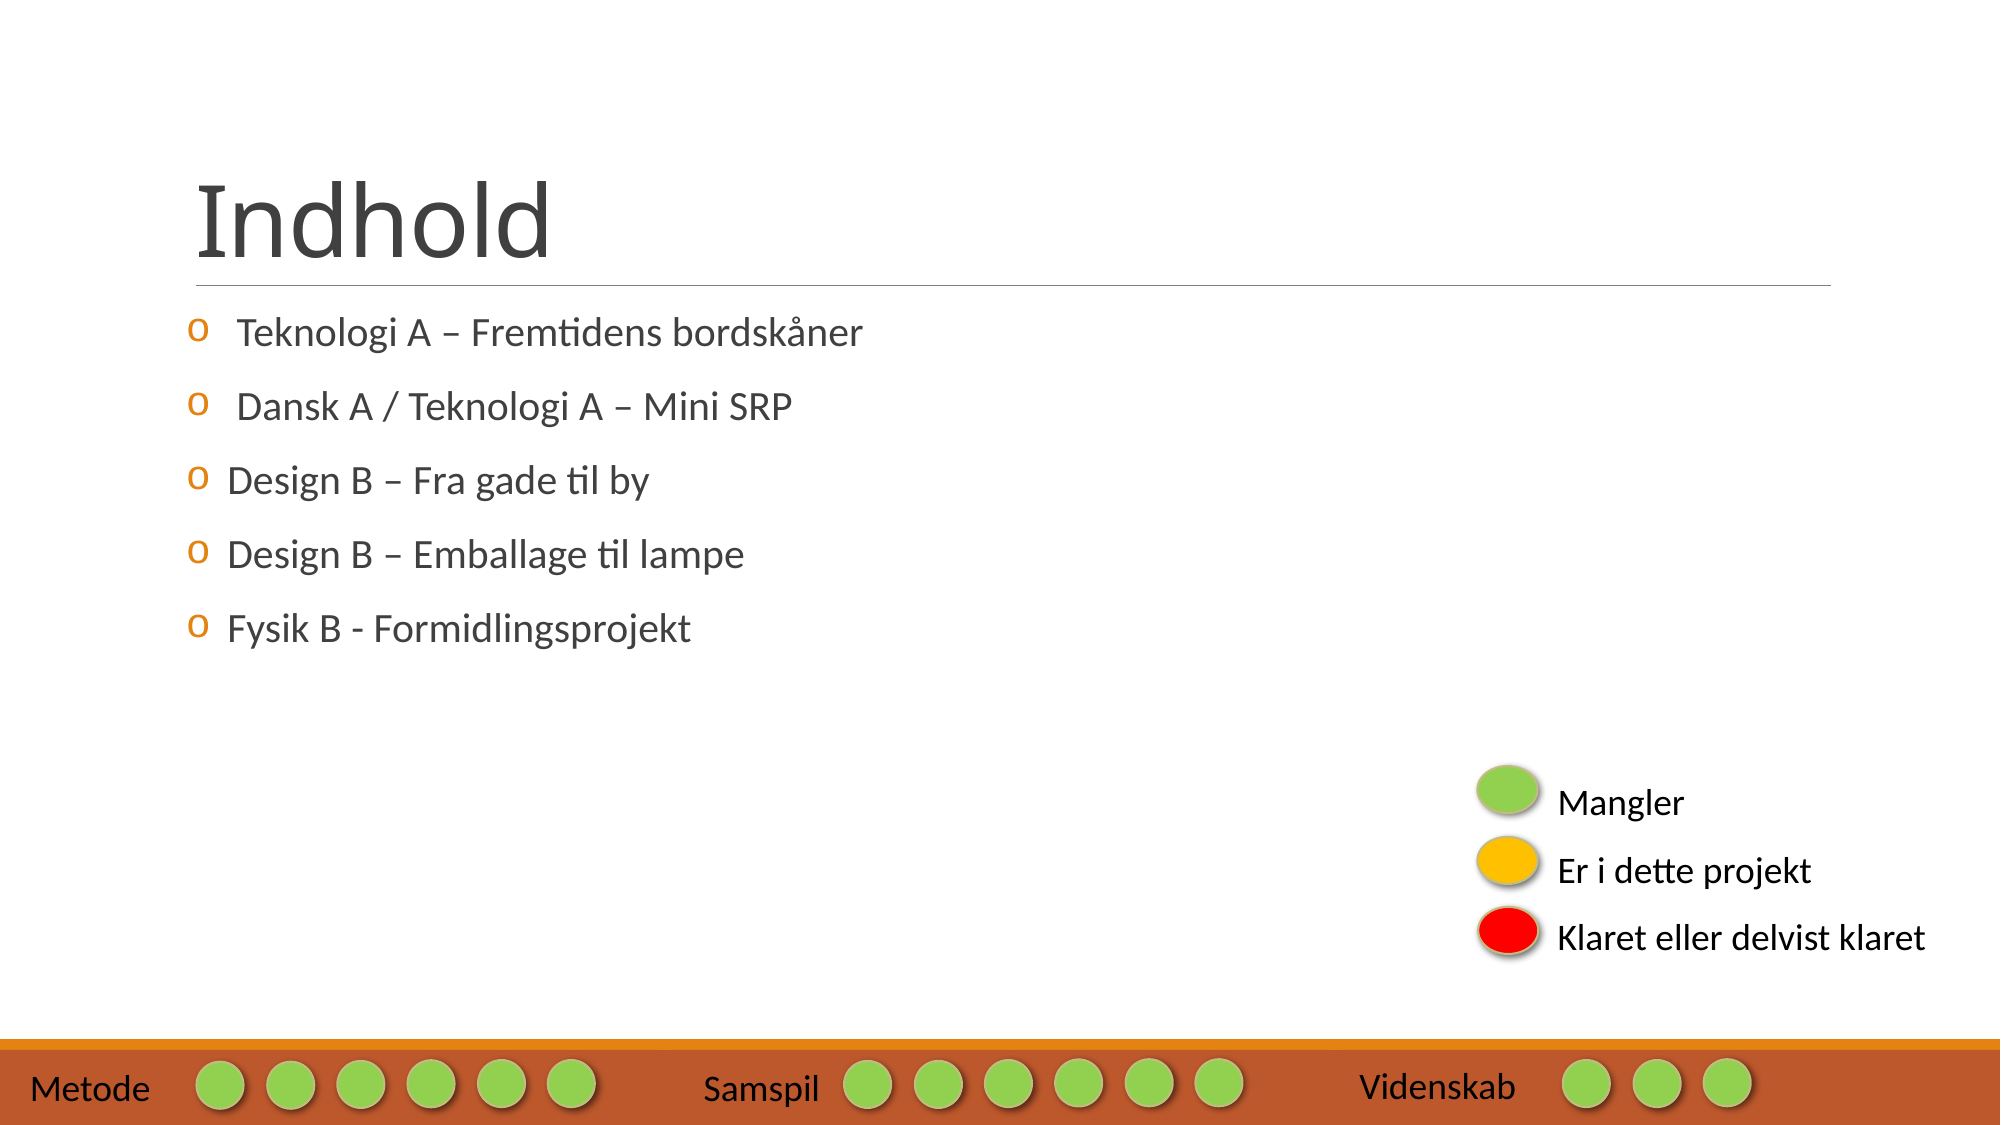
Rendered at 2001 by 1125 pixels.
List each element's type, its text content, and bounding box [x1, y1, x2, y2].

text_box [1342, 1049, 2000, 1125]
text_box [1124, 1058, 1174, 1108]
text_box [1476, 835, 1539, 885]
text_box [336, 1059, 386, 1109]
text_box Metode [14, 1056, 180, 1116]
text_box [670, 1049, 1330, 1125]
text_box Mangler Er i dette projekt Klaret eller delvist klaret [1542, 748, 1967, 966]
text_box [546, 1059, 596, 1109]
list Teknologi A – Fremtidens bordskåner Dansk A / Teknologi A – Mini SRP Design B – Fra gade til by Design B – Emballage til lampe Fysik B - Formidlingsprojekt [180, 302, 1830, 963]
text_box [1476, 765, 1539, 815]
text_box [1561, 1059, 1611, 1109]
text_box [1632, 1059, 1682, 1109]
text_box [843, 1059, 893, 1109]
text_box [1054, 1058, 1104, 1108]
text_box [1477, 905, 1540, 956]
title Indhold [180, 47, 1830, 285]
text_box [983, 1059, 1034, 1109]
text_box [406, 1059, 456, 1109]
text_box [913, 1059, 963, 1109]
text_box [1702, 1058, 1752, 1108]
text_box [195, 1060, 245, 1110]
text_box [0, 1049, 658, 1125]
text_box [266, 1060, 316, 1110]
text_box [1194, 1058, 1244, 1108]
text_box [476, 1059, 527, 1109]
text_box Videnskab [1344, 1054, 1538, 1115]
text_box Samspil [688, 1056, 843, 1116]
